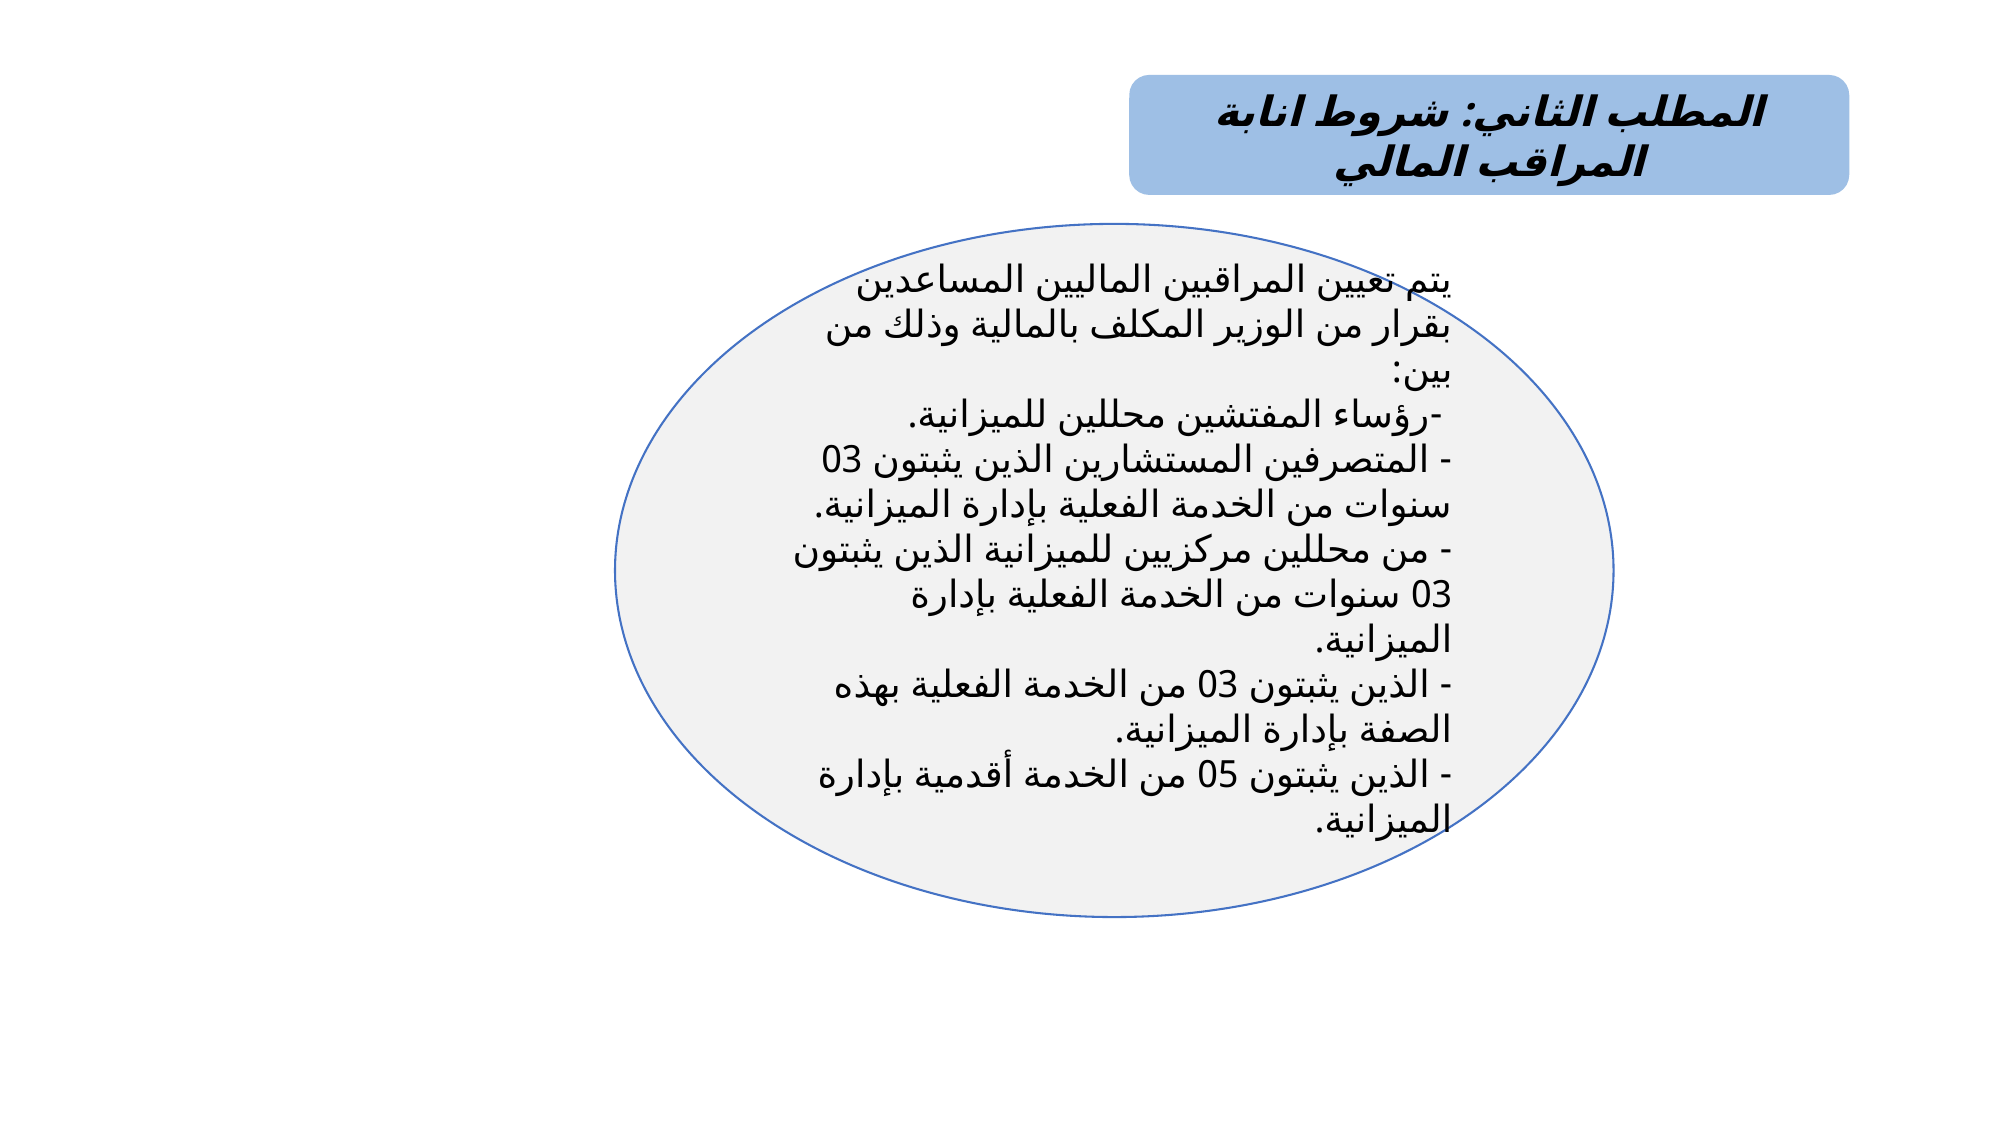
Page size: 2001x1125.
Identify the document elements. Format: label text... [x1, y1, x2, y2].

text_box المطلب الثاني: شروط انابة المراقب المالي [1128, 73, 1851, 196]
text_box يتم تعيين المراقبين الماليين المساعدين بقرار من الوزير المكلف بالمالية وذلك من بين: -رؤساء المفتشين محللين للميزانية. - المتصرفين المستشارين الذين يثبتون 03 سنوات من الخدمة الفعلية بإدارة الميزانية. - من محللين مركزيين للميزانية الذين يثبتون 03 سنوات من الخدمة الفعلية بإدارة الميزانية. - الذين يثبتون 03 من الخدمة الفعلية بهذه الصفة بإدارة الميزانية. - الذين يثبتون 05 من الخدمة أقدمية بإدارة الميزانية. [613, 222, 1615, 919]
